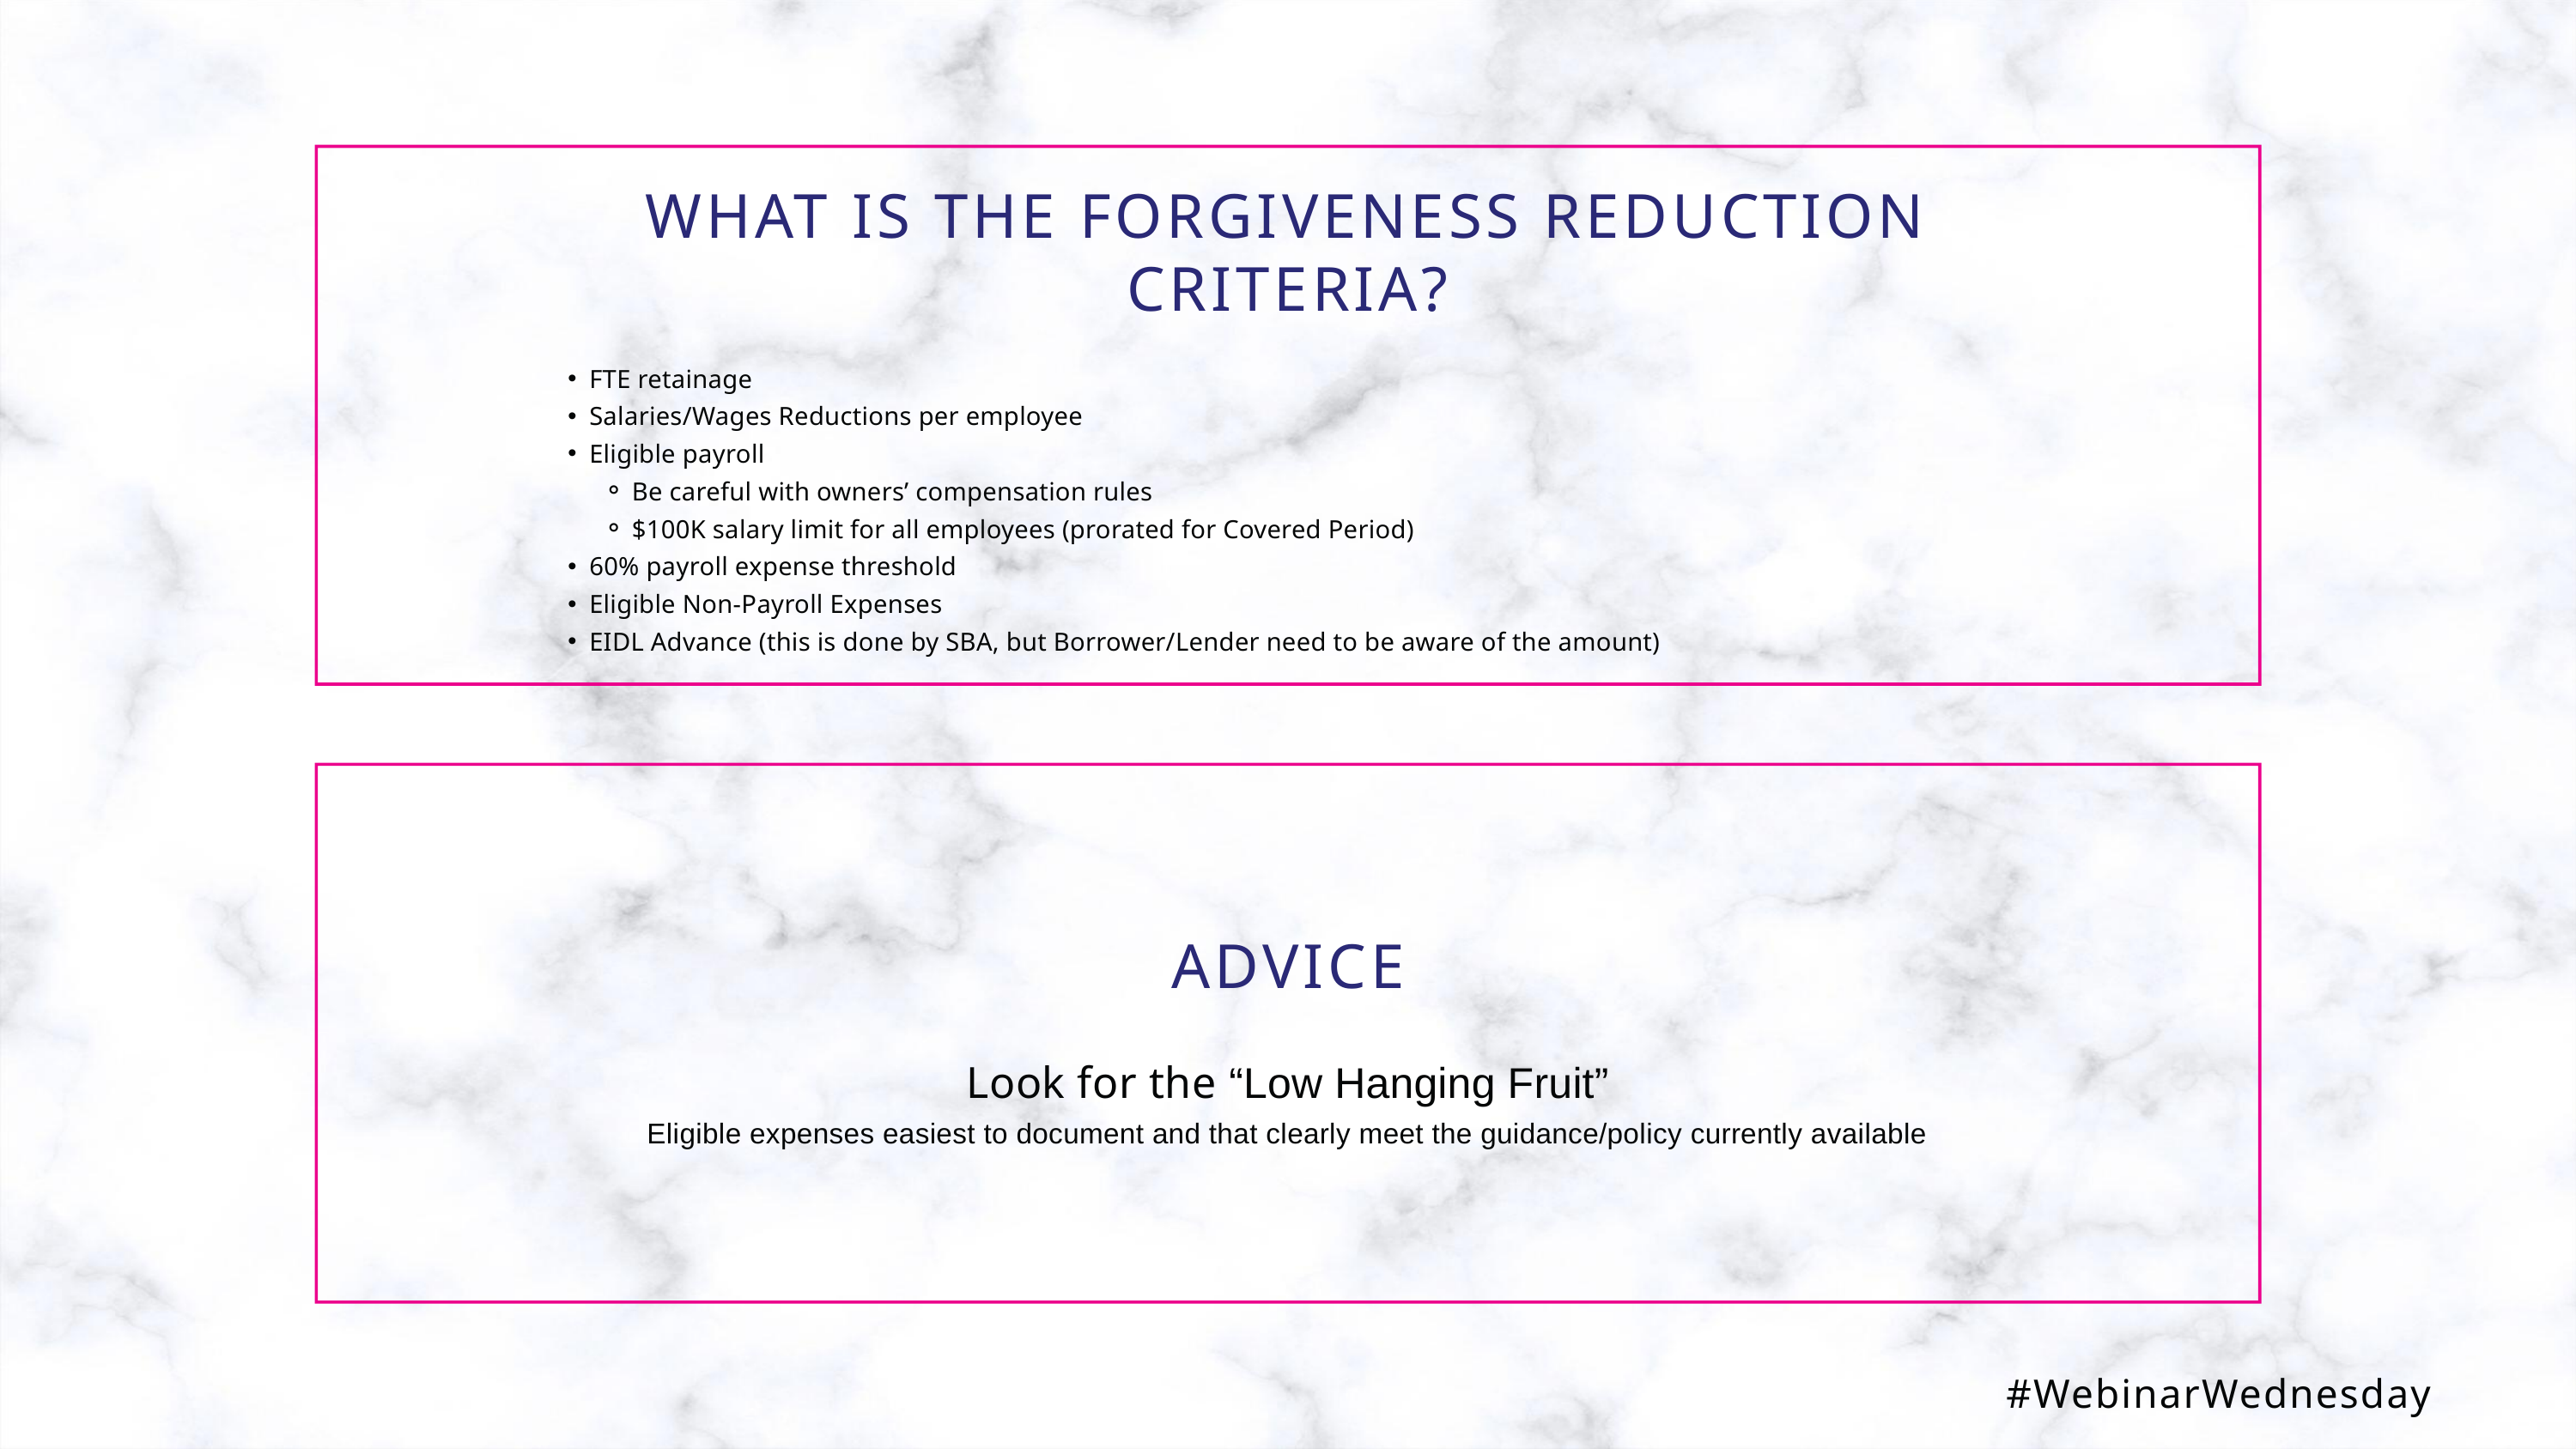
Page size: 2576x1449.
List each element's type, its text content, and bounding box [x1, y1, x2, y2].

text_box #WebinarWednesday [1465, 1360, 2432, 1416]
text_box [314, 762, 2262, 1304]
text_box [546, 927, 2030, 1147]
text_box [546, 177, 2030, 654]
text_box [314, 144, 2262, 687]
picture [0, 0, 2576, 1449]
